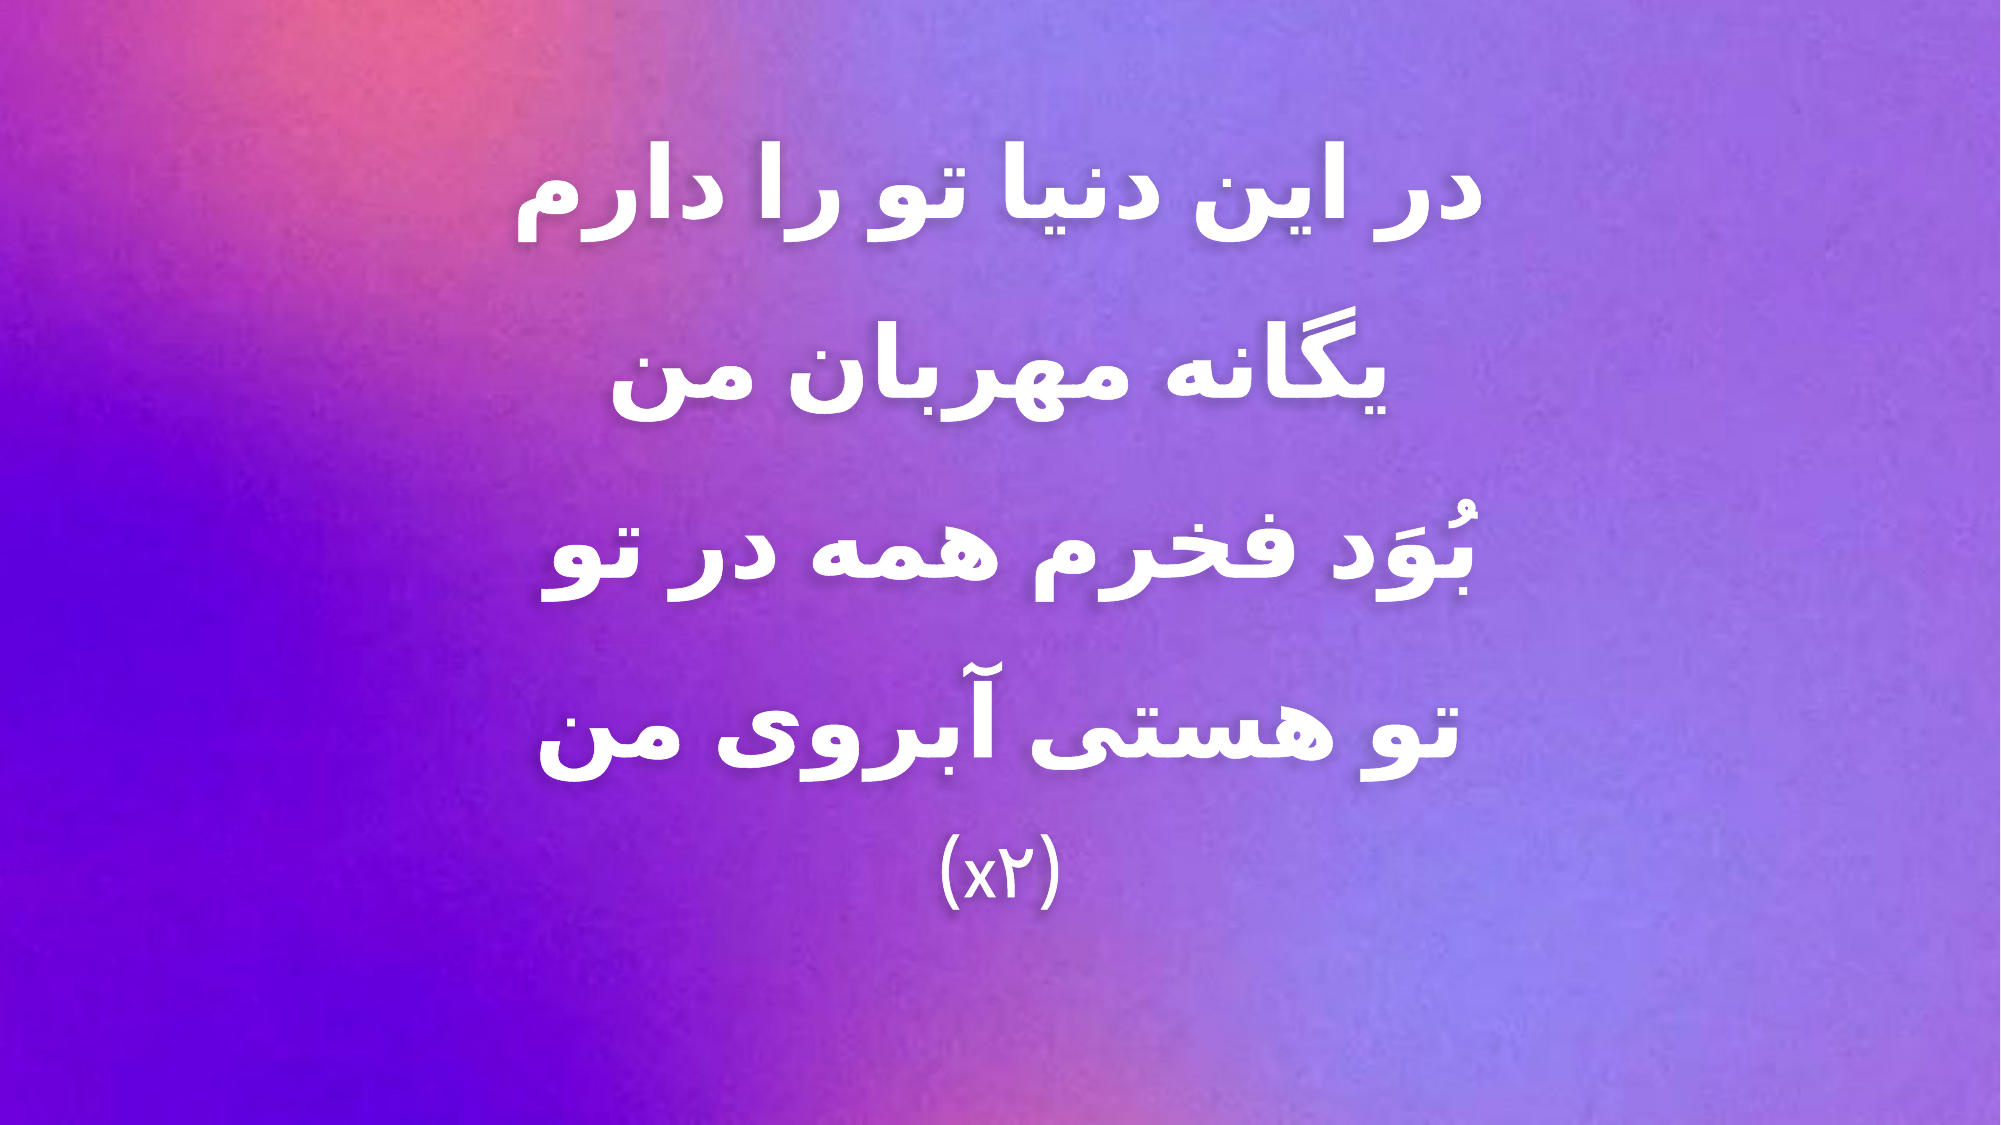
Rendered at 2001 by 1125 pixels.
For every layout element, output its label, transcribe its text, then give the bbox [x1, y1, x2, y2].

text_box در این دنیا تو را دارم یگانه مهربان من بُوَد فخرم همه در تو تو هستی آبروی من (x۲) [0, 0, 2000, 920]
picture [0, 0, 2001, 1125]
